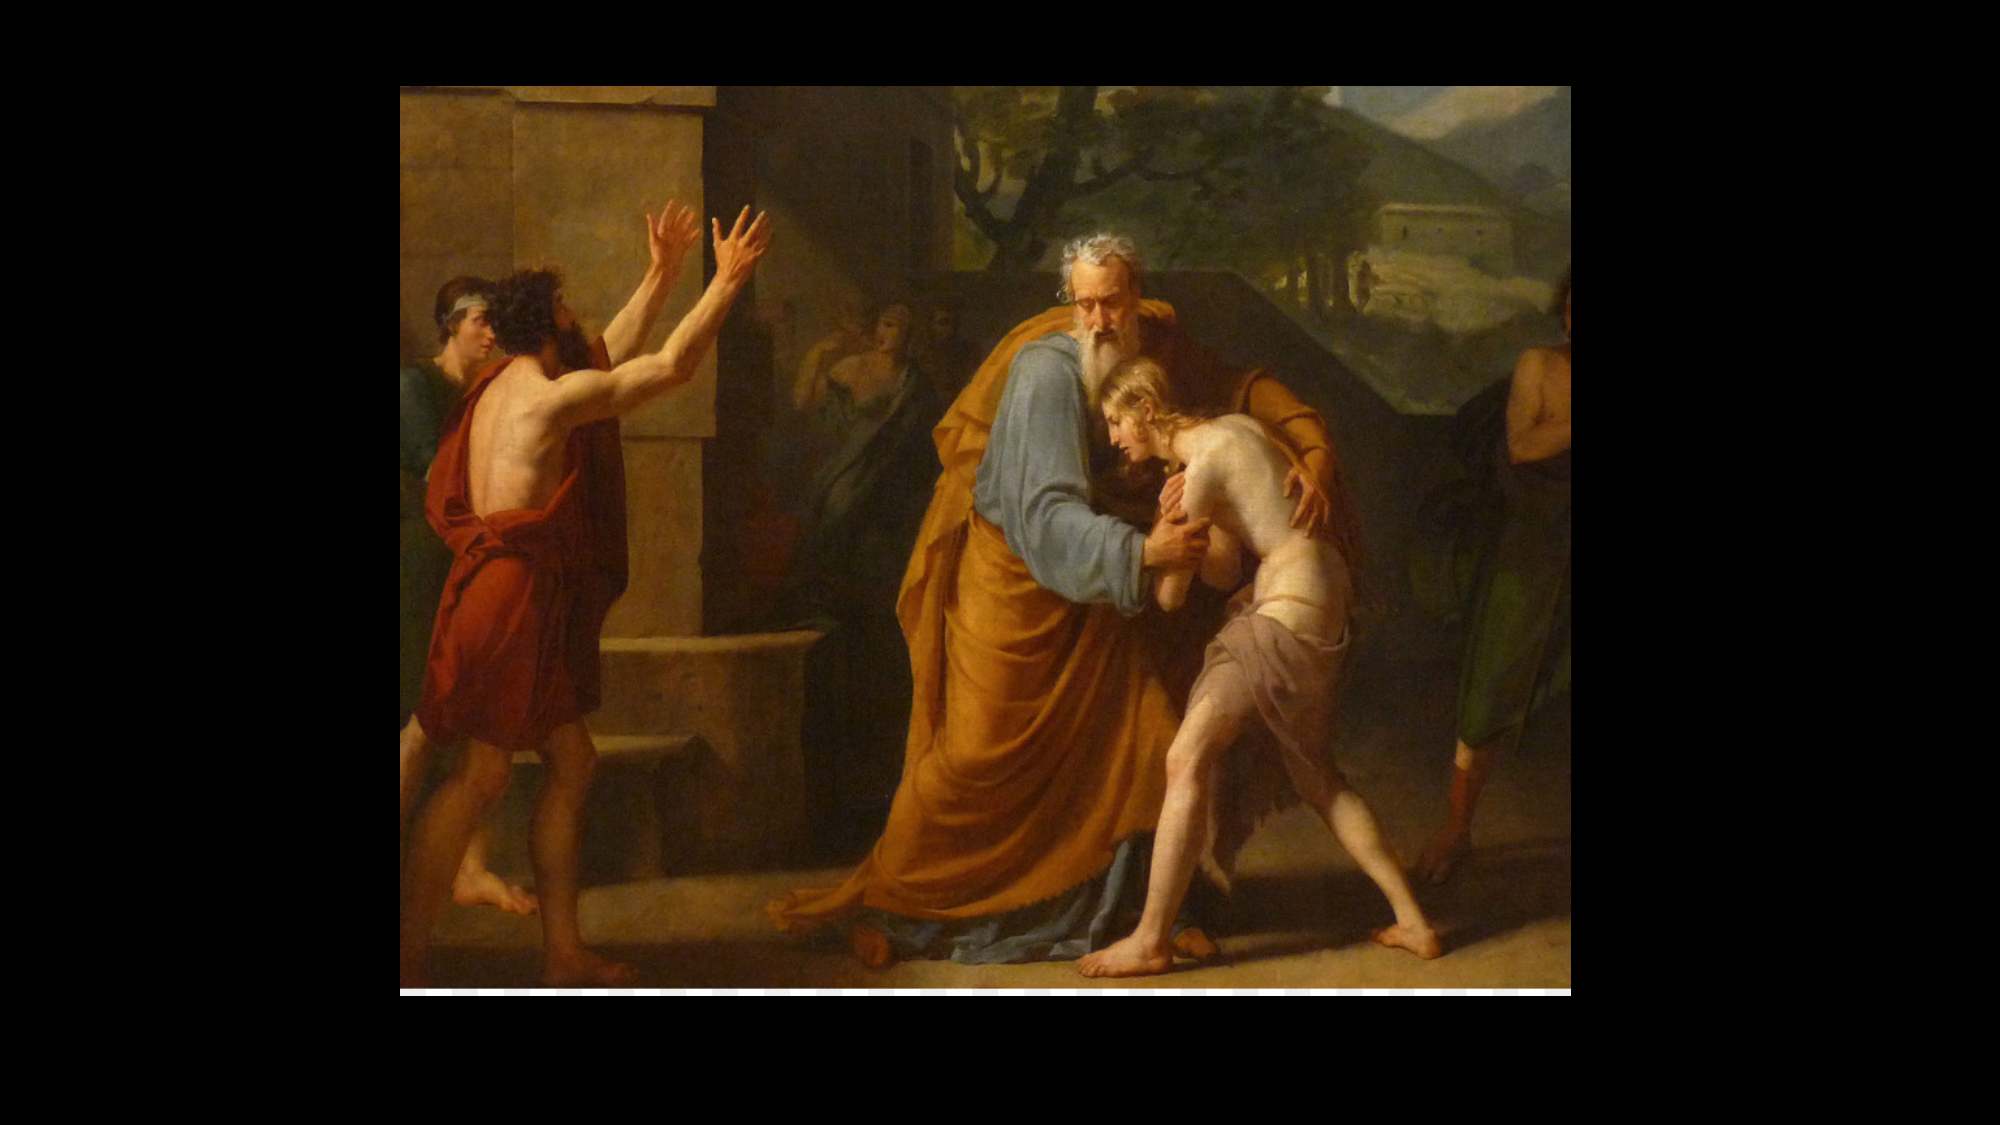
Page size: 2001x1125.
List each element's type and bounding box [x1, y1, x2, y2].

list [400, 86, 1571, 997]
